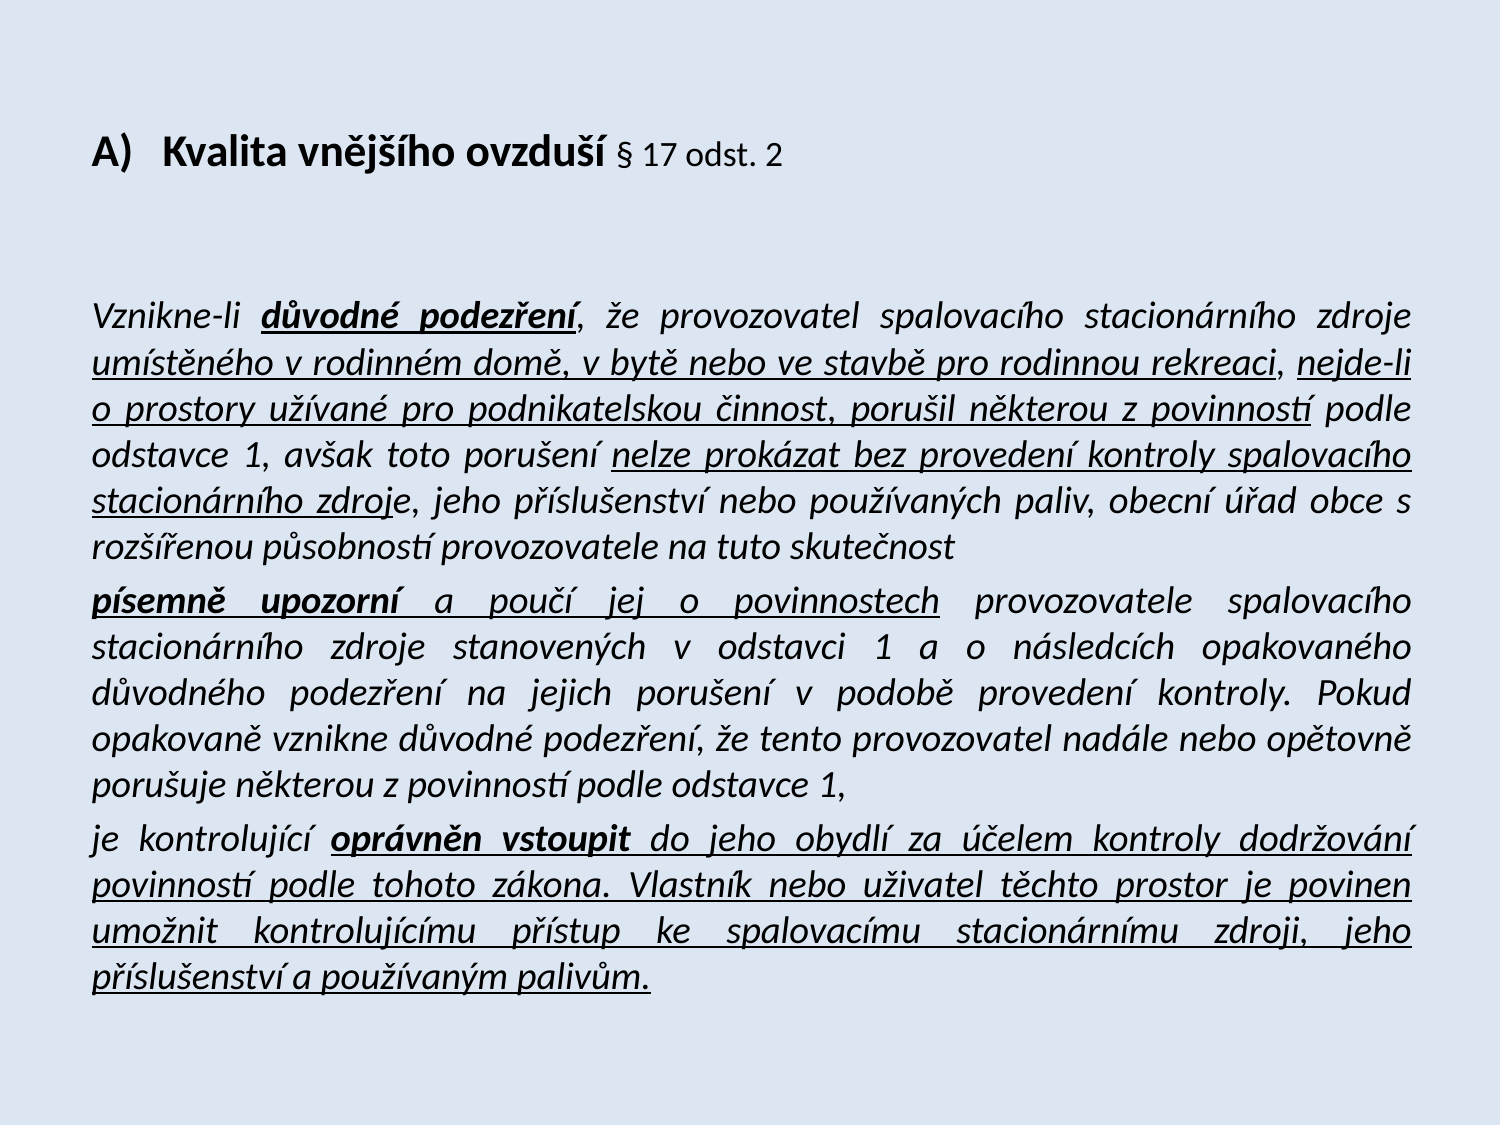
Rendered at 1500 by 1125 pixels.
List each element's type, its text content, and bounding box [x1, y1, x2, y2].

list Kvalita vnějšího ovzduší § 17 odst. 2 Vznikne-li důvodné podezření, že provozovatel spalovacího stacionárního zdroje umístěného v rodinném domě, v bytě nebo ve stavbě pro rodinnou rekreaci, nejde-li o prostory užívané pro podnikatelskou činnost, porušil některou z povinností podle odstavce 1, avšak toto porušení nelze prokázat bez provedení kontroly spalovacího stacionárního zdroje, jeho příslušenství nebo používaných paliv, obecní úřad obce s rozšířenou působností provozovatele na tuto skutečnost písemně upozorní a poučí jej o povinnostech provozovatele spalovacího stacionárního zdroje stanovených v odstavci 1 a o následcích opakovaného důvodného podezření na jejich porušení v podobě provedení kontroly. Pokud opakovaně vznikne důvodné podezření, že tento provozovatel nadále nebo opětovně porušuje některou z povinností podle odstavce 1, je kontrolující oprávněn vstoupit do jeho obydlí za účelem kontroly dodržování povinností podle tohoto zákona. Vlastník nebo uživatel těchto prostor je povinen umožnit kontrolujícímu přístup ke spalovacímu stacionárnímu zdroji, jeho příslušenství a používaným palivům. [76, 113, 1427, 1017]
